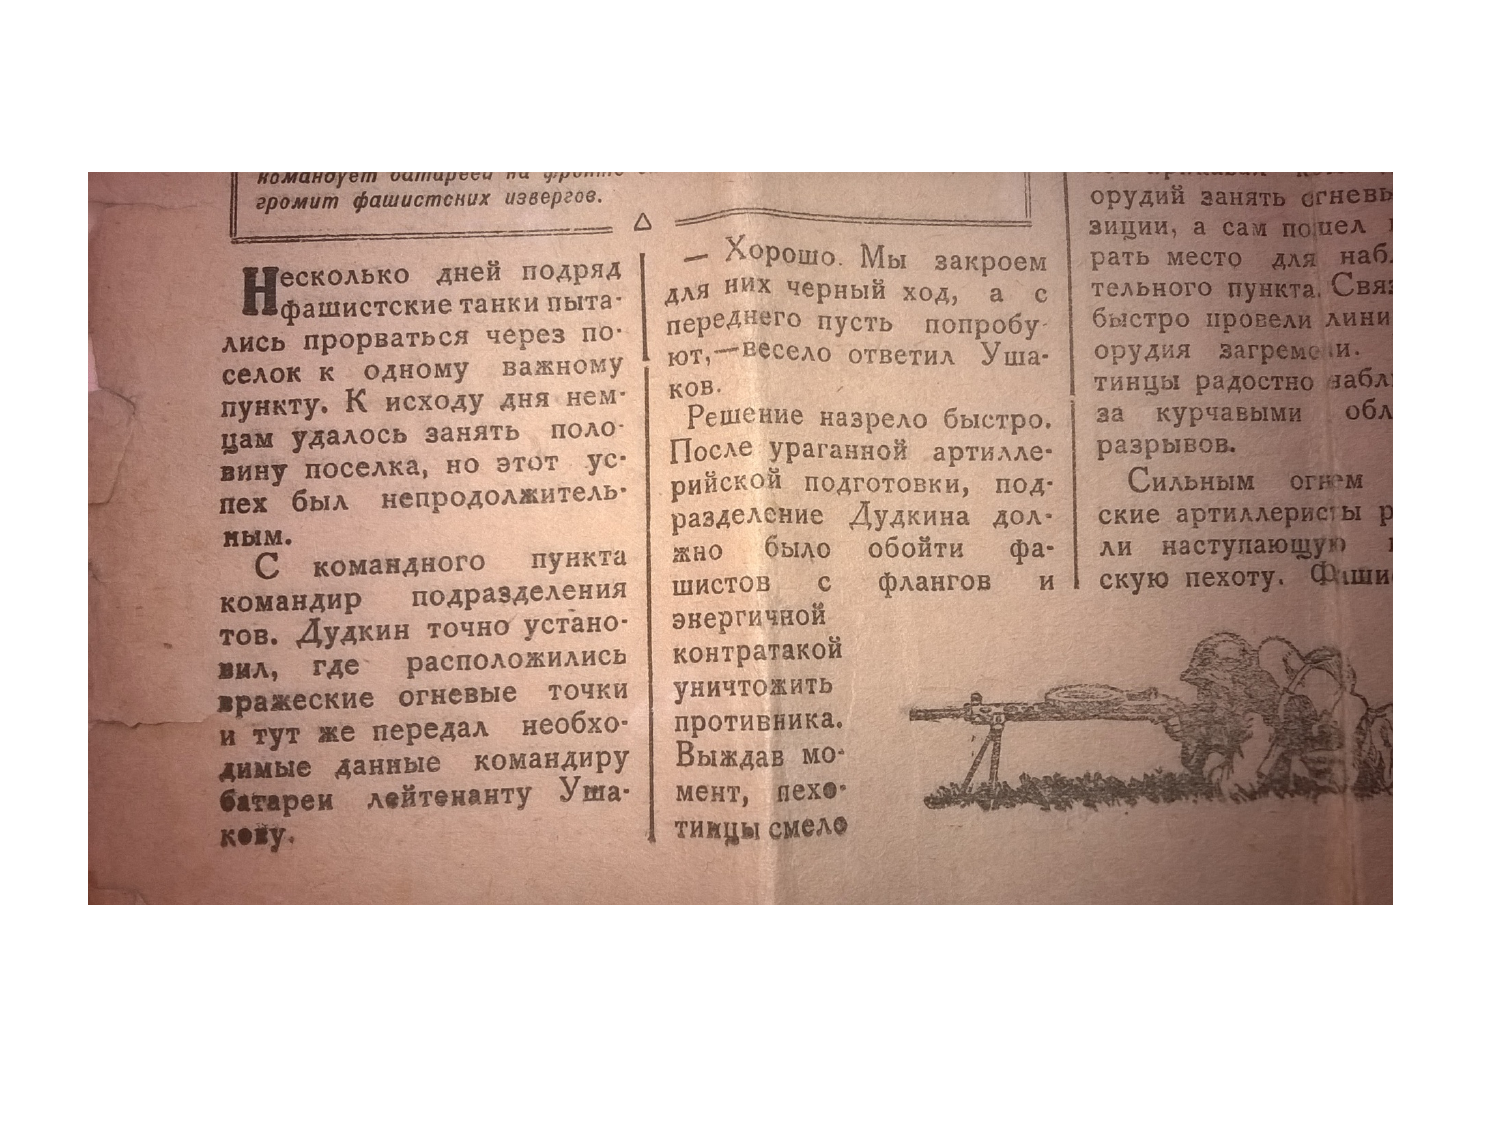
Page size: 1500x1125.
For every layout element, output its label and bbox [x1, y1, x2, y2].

picture [88, 172, 1393, 906]
